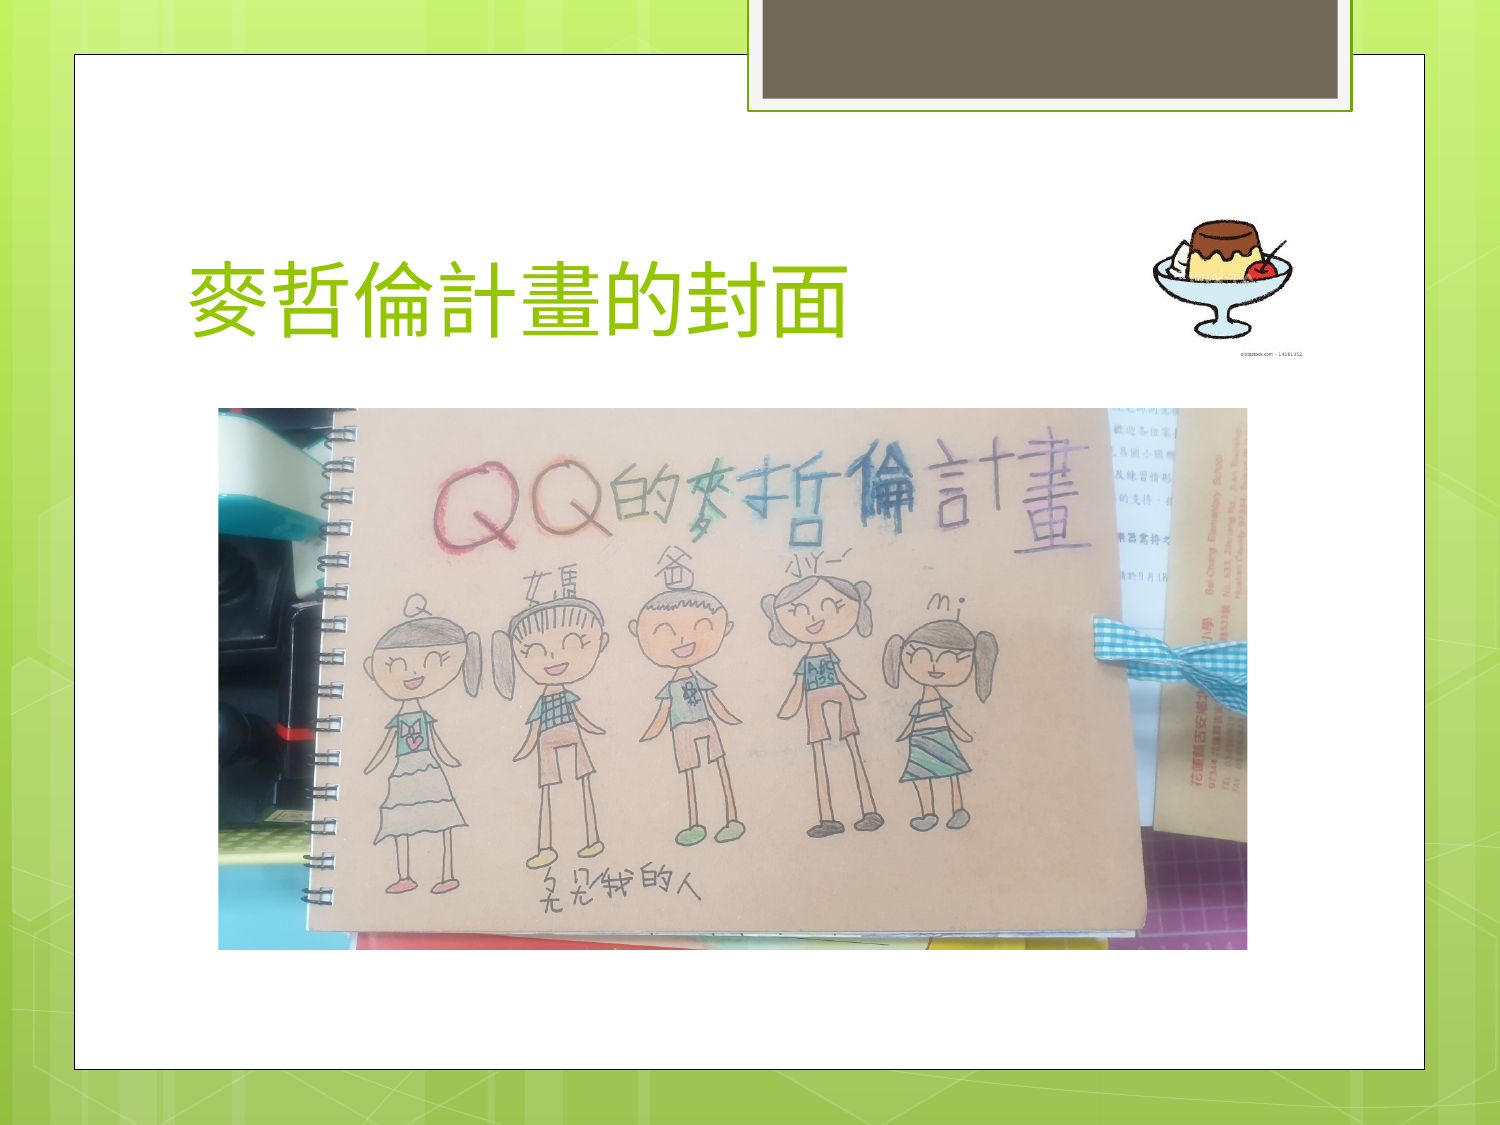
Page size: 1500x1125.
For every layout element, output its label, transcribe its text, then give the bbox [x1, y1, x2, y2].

picture [1139, 207, 1306, 357]
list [218, 408, 1248, 950]
title 麥哲倫計畫的封面 [171, 168, 1324, 357]
